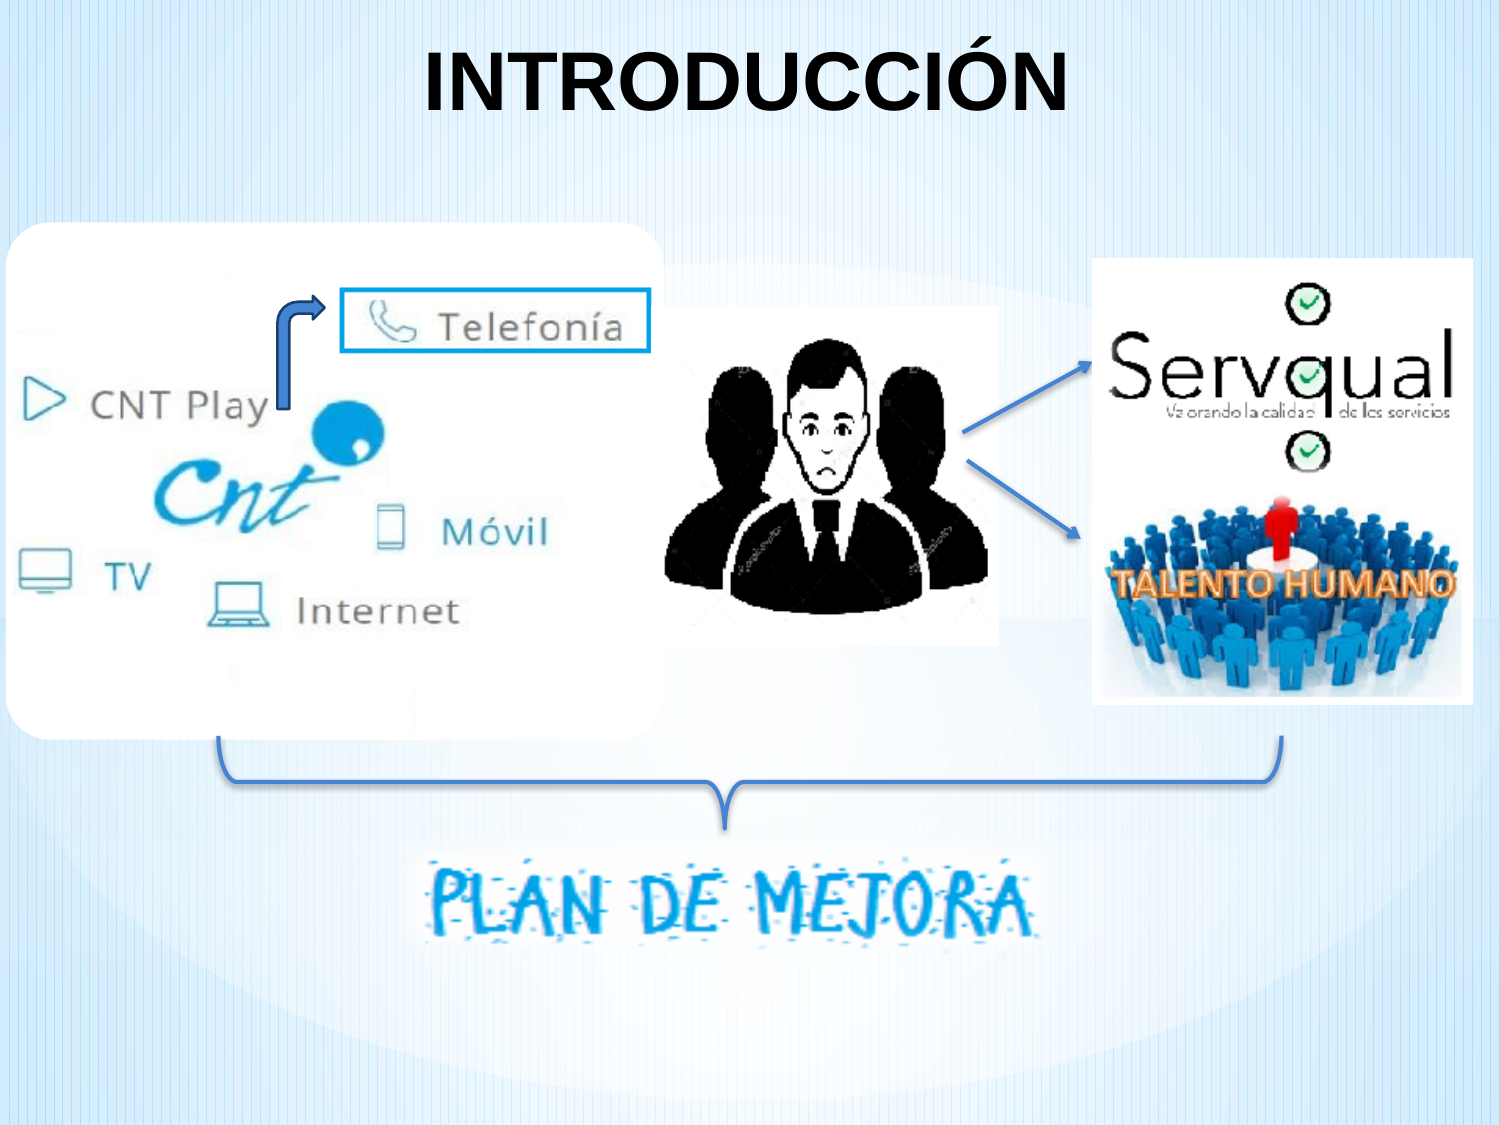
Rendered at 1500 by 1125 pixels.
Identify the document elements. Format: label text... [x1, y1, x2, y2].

picture [1092, 258, 1473, 705]
title INTRODUCCIÓN [213, 19, 1282, 114]
picture [395, 833, 1058, 961]
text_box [966, 460, 1081, 540]
picture [5, 222, 999, 740]
text_box [217, 735, 1284, 831]
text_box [962, 361, 1086, 433]
